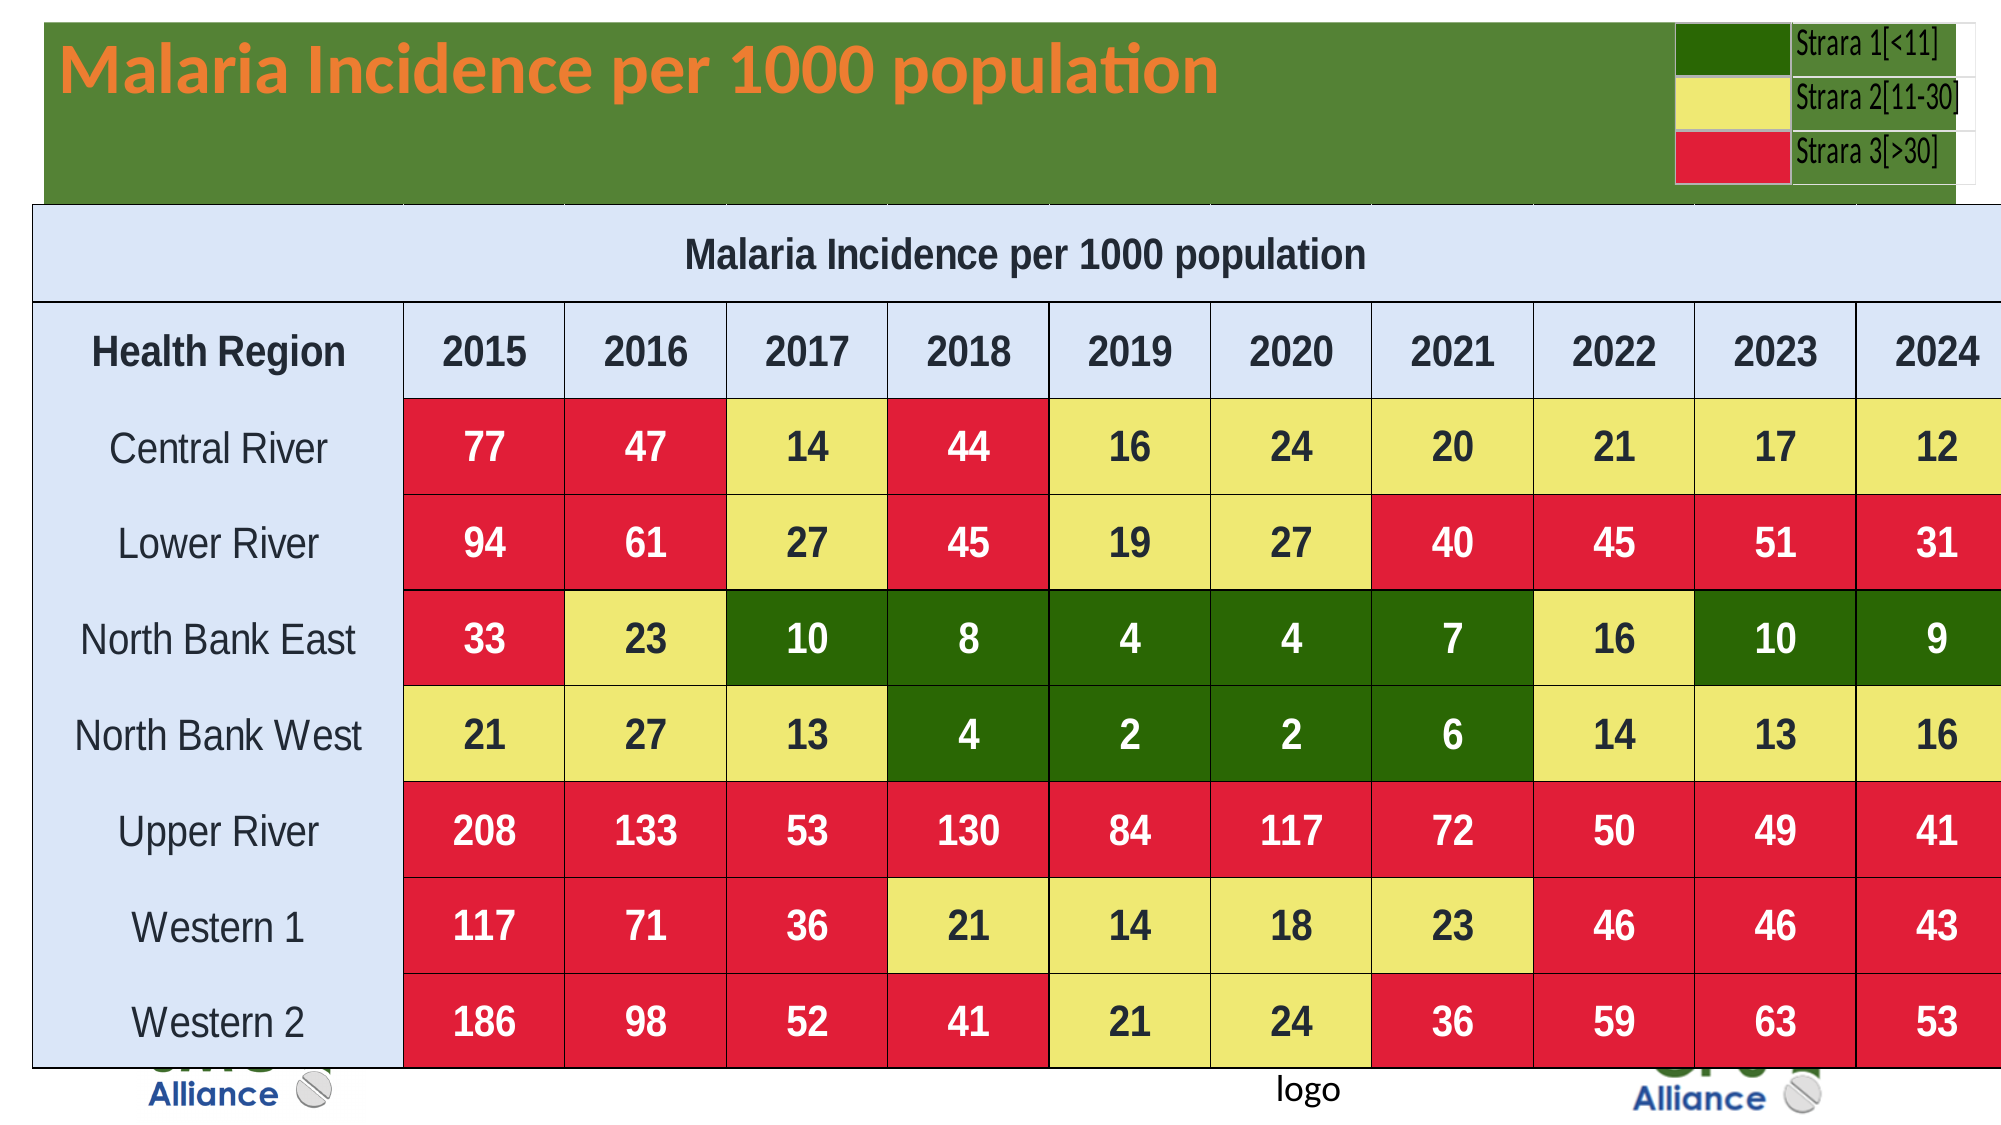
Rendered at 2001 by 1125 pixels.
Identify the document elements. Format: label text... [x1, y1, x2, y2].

title Malaria Incidence per 1000 population [44, 22, 1956, 204]
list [32, 204, 2000, 1070]
picture [1609, 1070, 1884, 1123]
picture [136, 1070, 366, 1123]
picture [1674, 22, 1977, 187]
